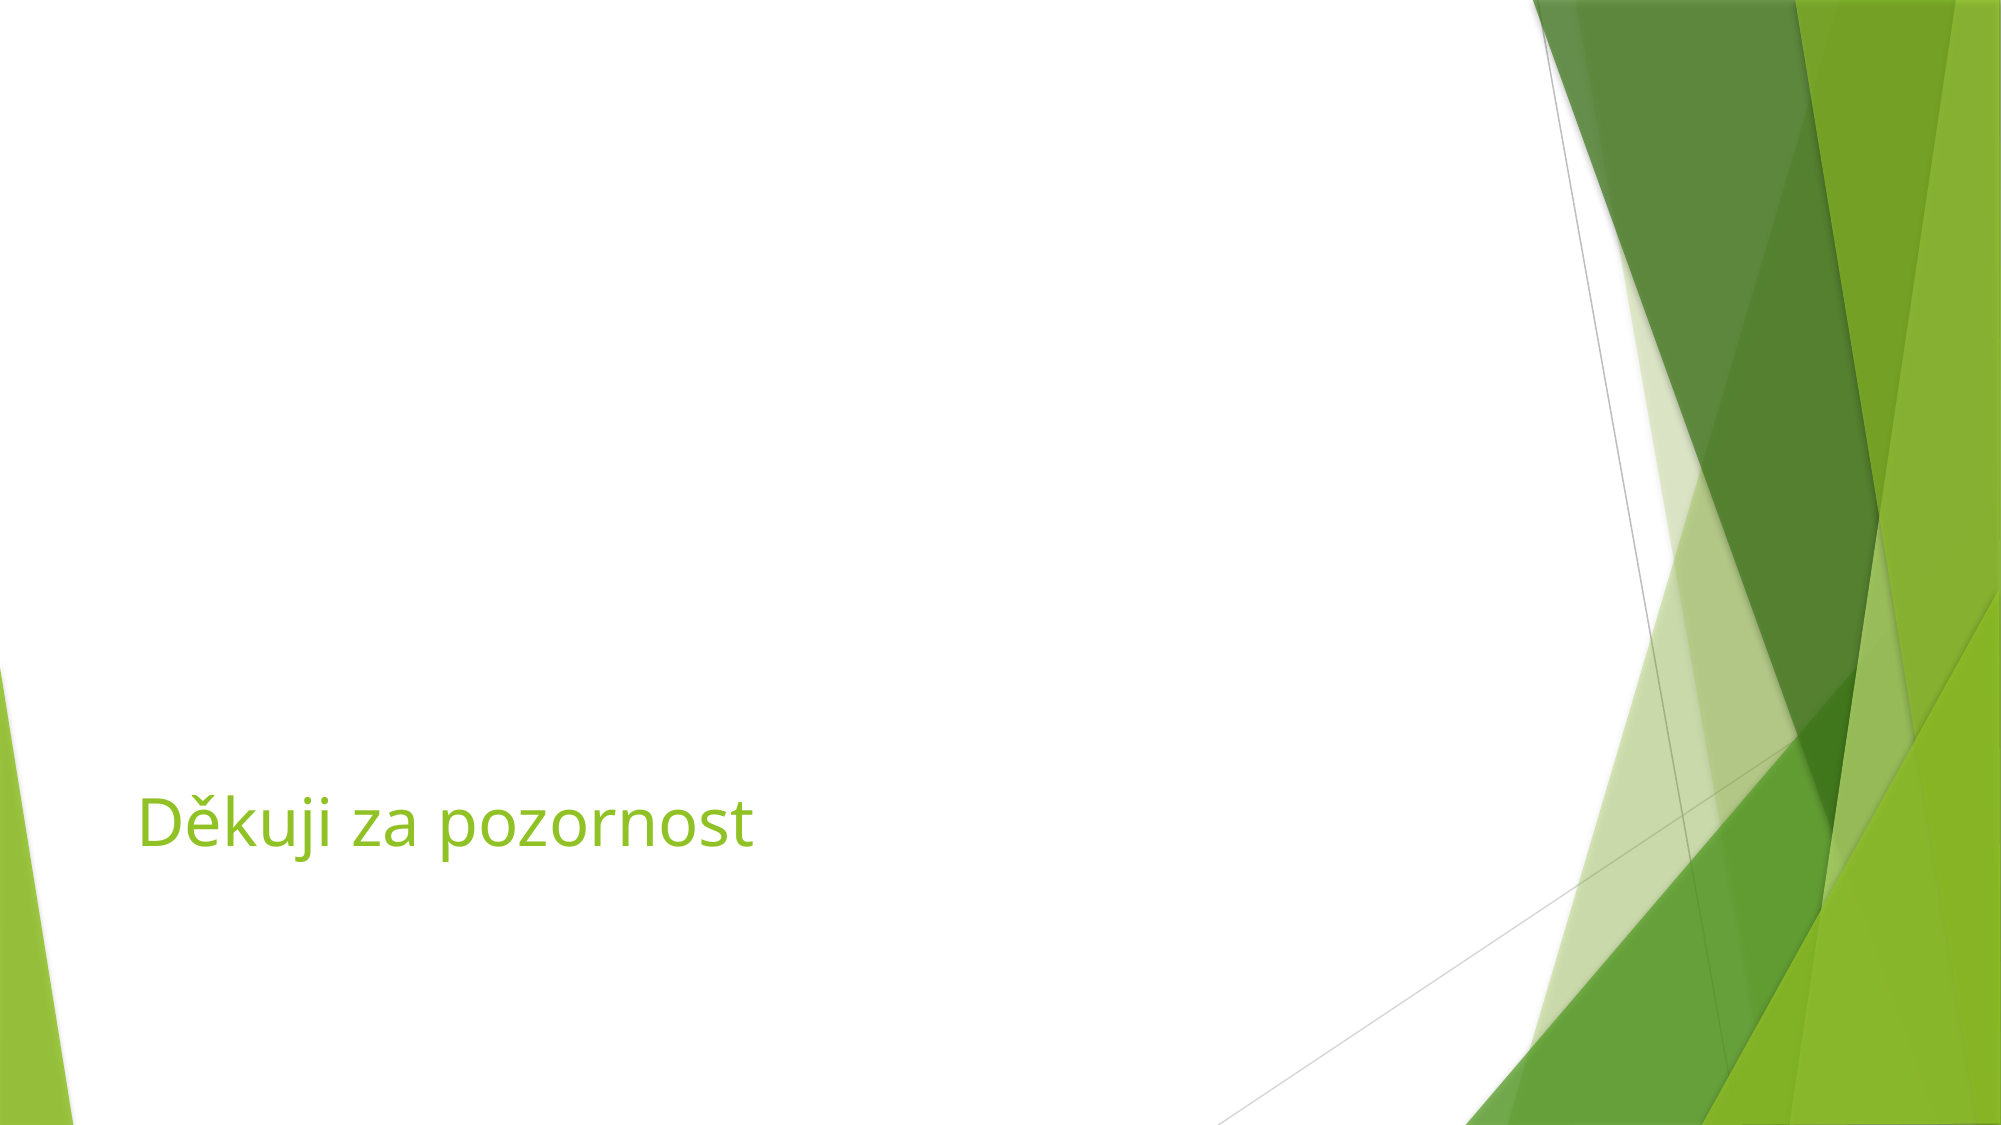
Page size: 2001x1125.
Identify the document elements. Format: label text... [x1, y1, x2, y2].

text_box Děkuji za pozornost [121, 532, 1214, 867]
